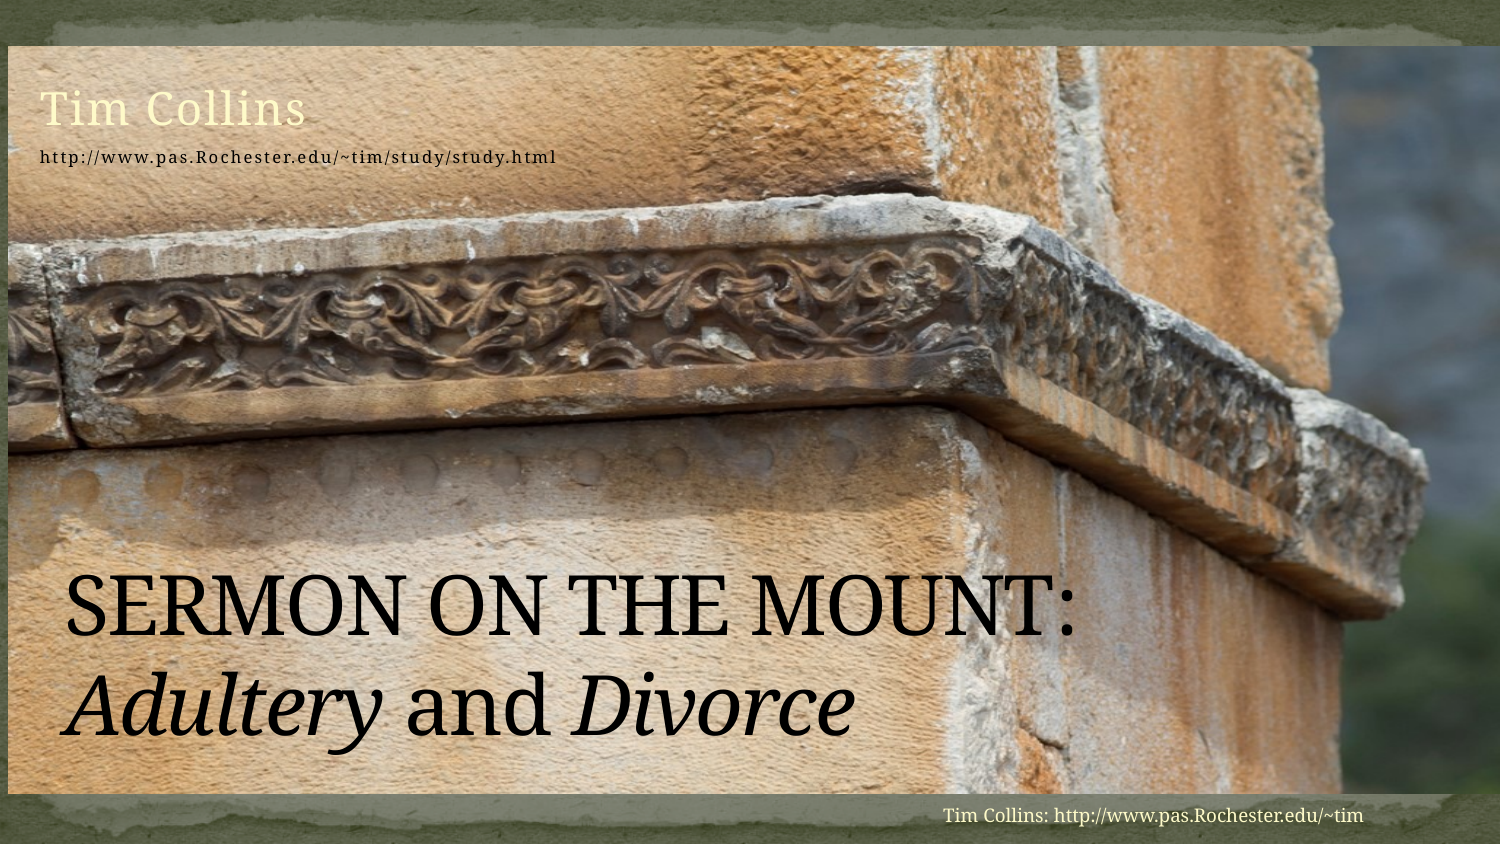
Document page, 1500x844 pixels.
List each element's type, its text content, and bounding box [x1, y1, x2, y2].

picture [8, 46, 1500, 794]
footer Tim Collins: http://www.pas.Rochester.edu/~tim [791, 802, 1379, 841]
